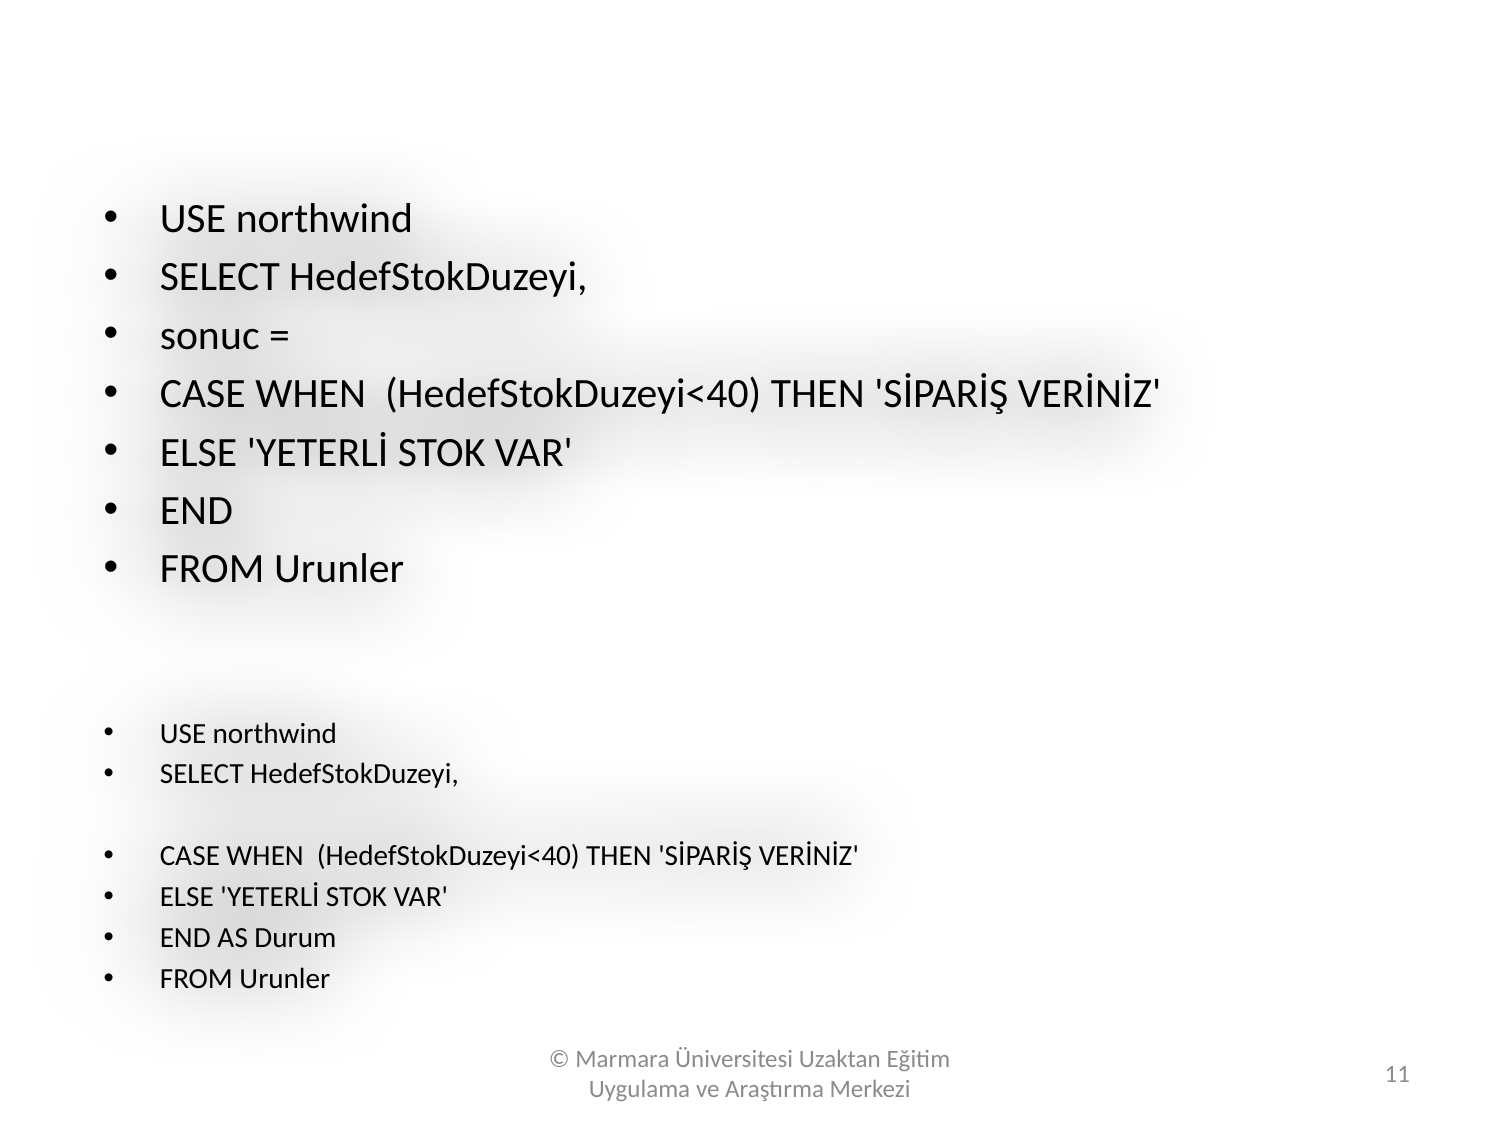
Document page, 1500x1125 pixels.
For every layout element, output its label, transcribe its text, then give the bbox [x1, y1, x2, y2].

list USE northwind SELECT HedefStokDuzeyi, sonuc = CASE WHEN (HedefStokDuzeyi<40) THEN 'SİPARİŞ VERİNİZ' ELSE 'YETERLİ STOK VAR' END FROM Urunler USE northwind SELECT HedefStokDuzeyi, CASE WHEN (HedefStokDuzeyi<40) THEN 'SİPARİŞ VERİNİZ' ELSE 'YETERLİ STOK VAR' END AS Durum FROM Urunler [88, 66, 1425, 1005]
footer © Marmara Üniversitesi Uzaktan Eğitim Uygulama ve Araştırma Merkezi [512, 1042, 988, 1103]
slide_number 11 [1074, 1042, 1425, 1103]
